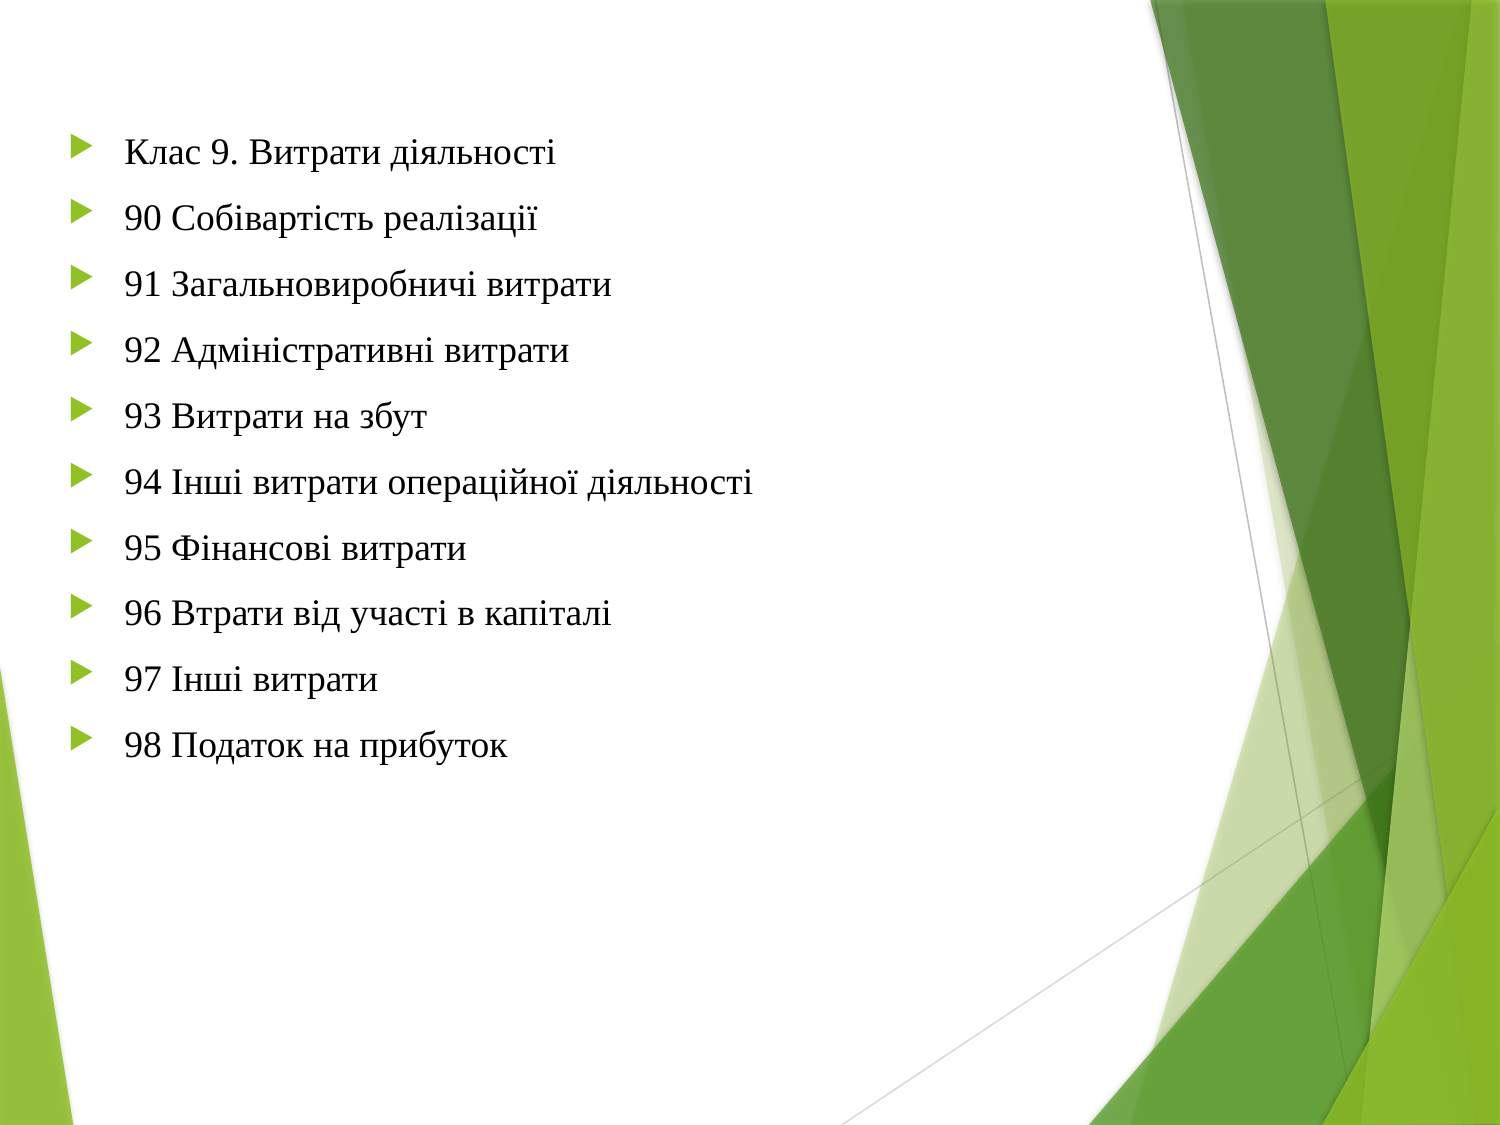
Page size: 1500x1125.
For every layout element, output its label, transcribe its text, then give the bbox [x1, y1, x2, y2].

list Клас 9. Витрати діяльності 90 Собівартість реалізації 91 Загальновиробничі витрати 92 Адміністративні витрати 93 Витрати на збут 94 Інші витрати операційної діяльності 95 Фінансові витрати 96 Втрати від участі в капіталі 97 Інші витрати 98 Податок на прибуток [53, 120, 1317, 917]
